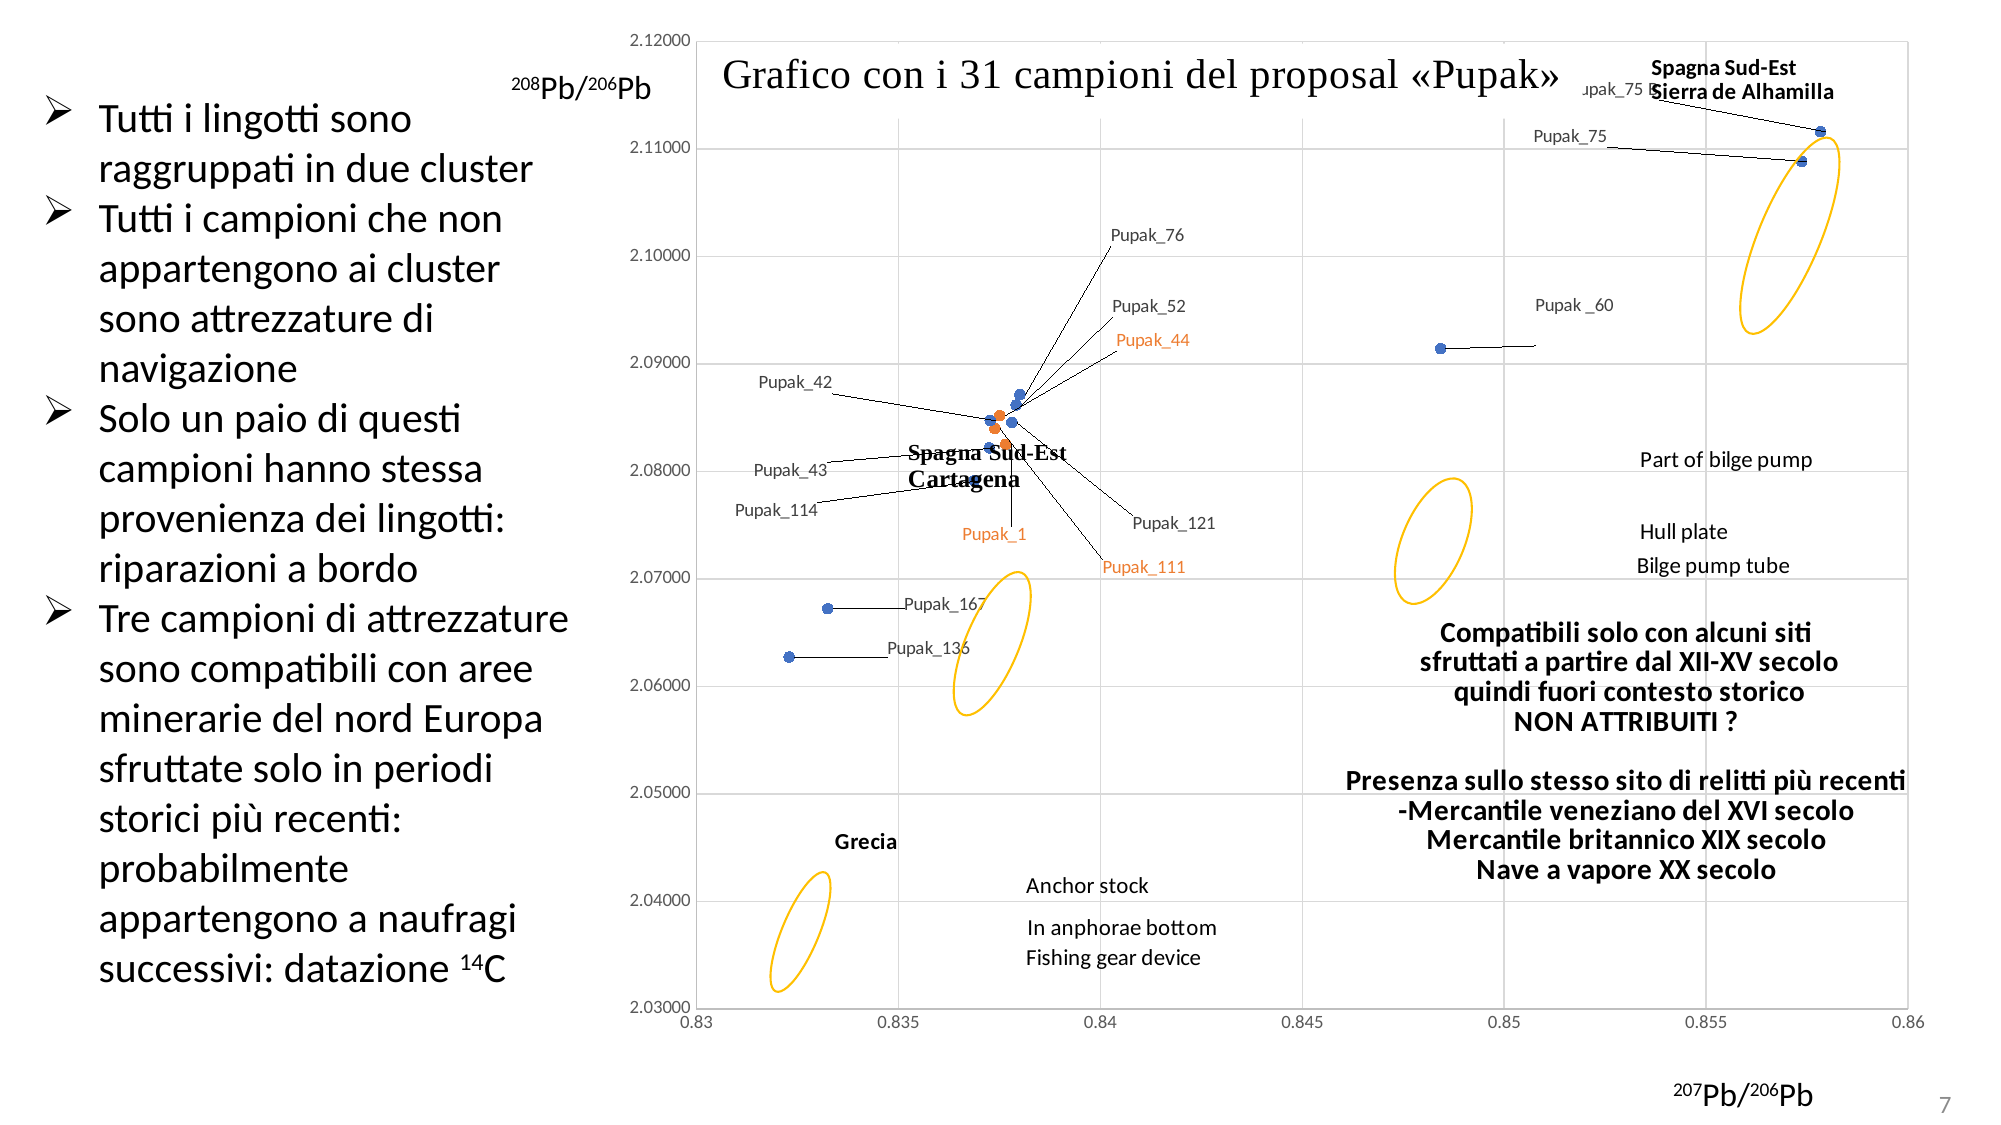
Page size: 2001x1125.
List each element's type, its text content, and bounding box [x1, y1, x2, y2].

chart [587, 24, 1938, 1066]
text_box 207Pb/206Pb [1658, 1066, 1859, 1121]
text_box 208Pb/206Pb [496, 59, 587, 114]
slide_number 7 [1550, 1065, 1967, 1125]
text_box Tutti i lingotti sono raggruppati in due cluster Tutti i campioni che non appartengono ai cluster sono attrezzature di navigazione Solo un paio di questi campioni hanno stessa provenienza dei lingotti: riparazioni a bordo Tre campioni di attrezzature sono compatibili con aree minerarie del nord Europa sfruttate solo in periodi storici più recenti: probabilmente appartengono a naufragi successivi: datazione 14C [27, 83, 587, 999]
